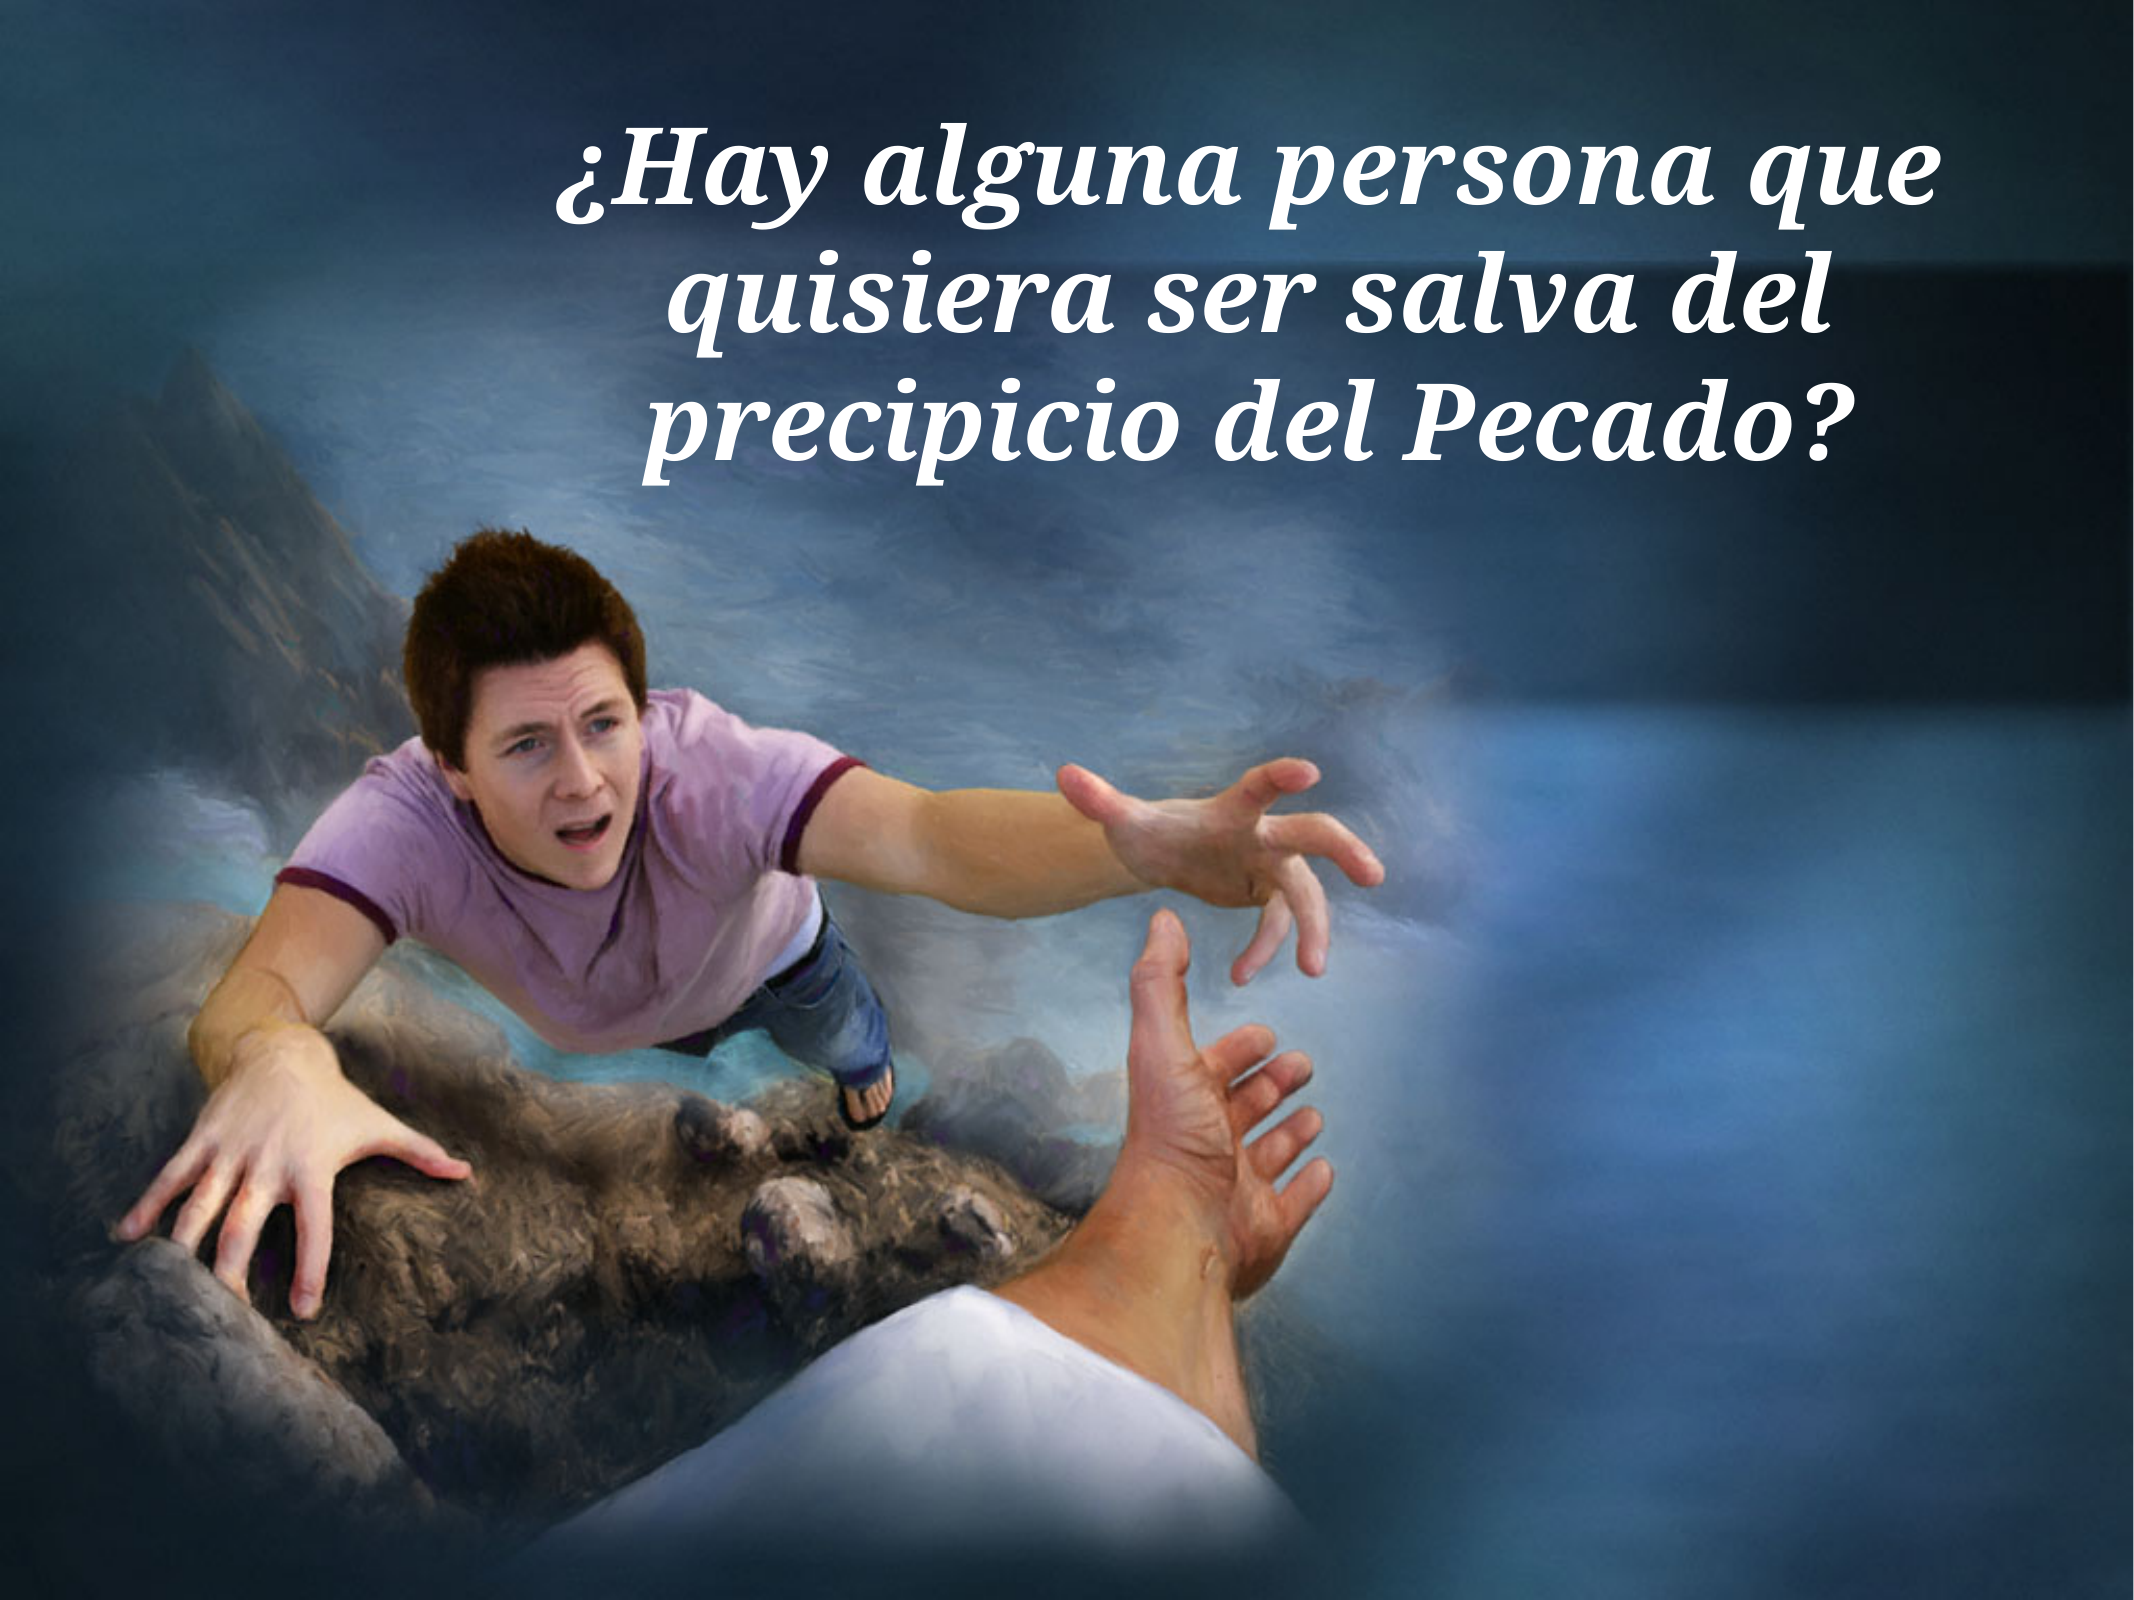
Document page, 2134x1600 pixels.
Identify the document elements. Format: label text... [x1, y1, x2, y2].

title ¿Hay alguna persona que quisiera ser salva del precipicio del Pecado? [451, 0, 2048, 739]
picture [0, 0, 2134, 1600]
